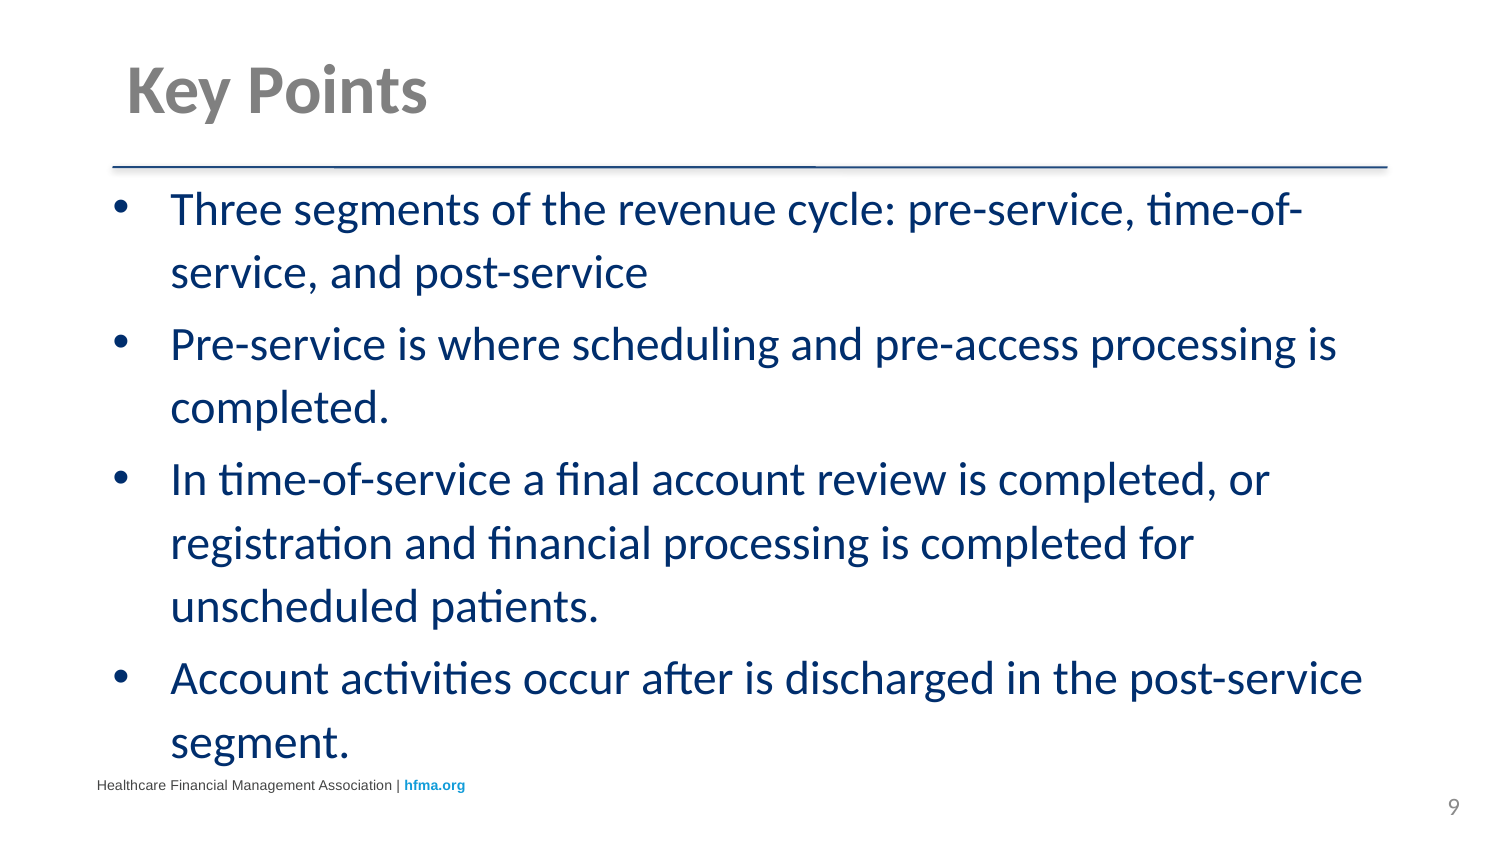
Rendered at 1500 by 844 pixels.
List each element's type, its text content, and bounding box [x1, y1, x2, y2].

title Key Points [112, 1, 1388, 152]
list Three segments of the revenue cycle: pre-service, time-of-service, and post-service Pre-service is where scheduling and pre-access processing is completed. In time-of-service a final account review is completed, or registration and financial processing is completed for unscheduled patients. Account activities occur after is discharged in the post-service segment. [112, 171, 1388, 725]
slide_number 9 [1162, 783, 1475, 828]
